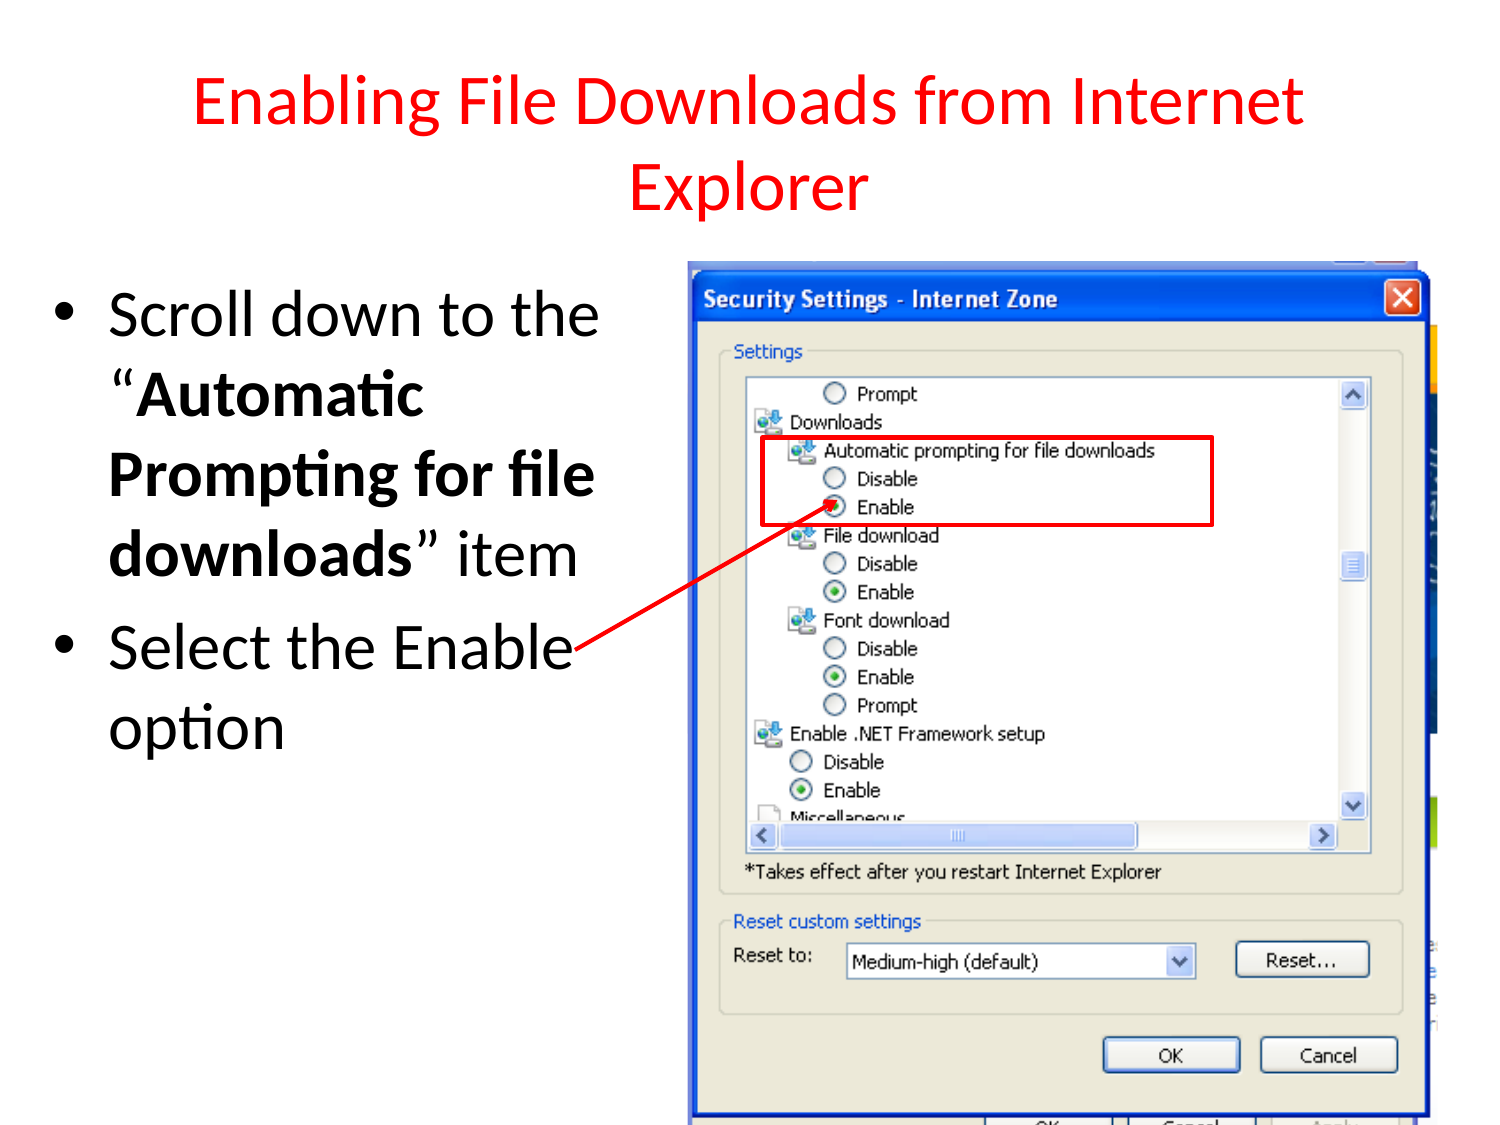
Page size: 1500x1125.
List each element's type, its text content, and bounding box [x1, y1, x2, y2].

title Enabling File Downloads from Internet Explorer [74, 44, 1426, 233]
list Scroll down to the “Automatic Prompting for file downloads” item Select the Enable option [37, 262, 685, 1006]
picture [687, 261, 1438, 1125]
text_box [574, 499, 838, 651]
